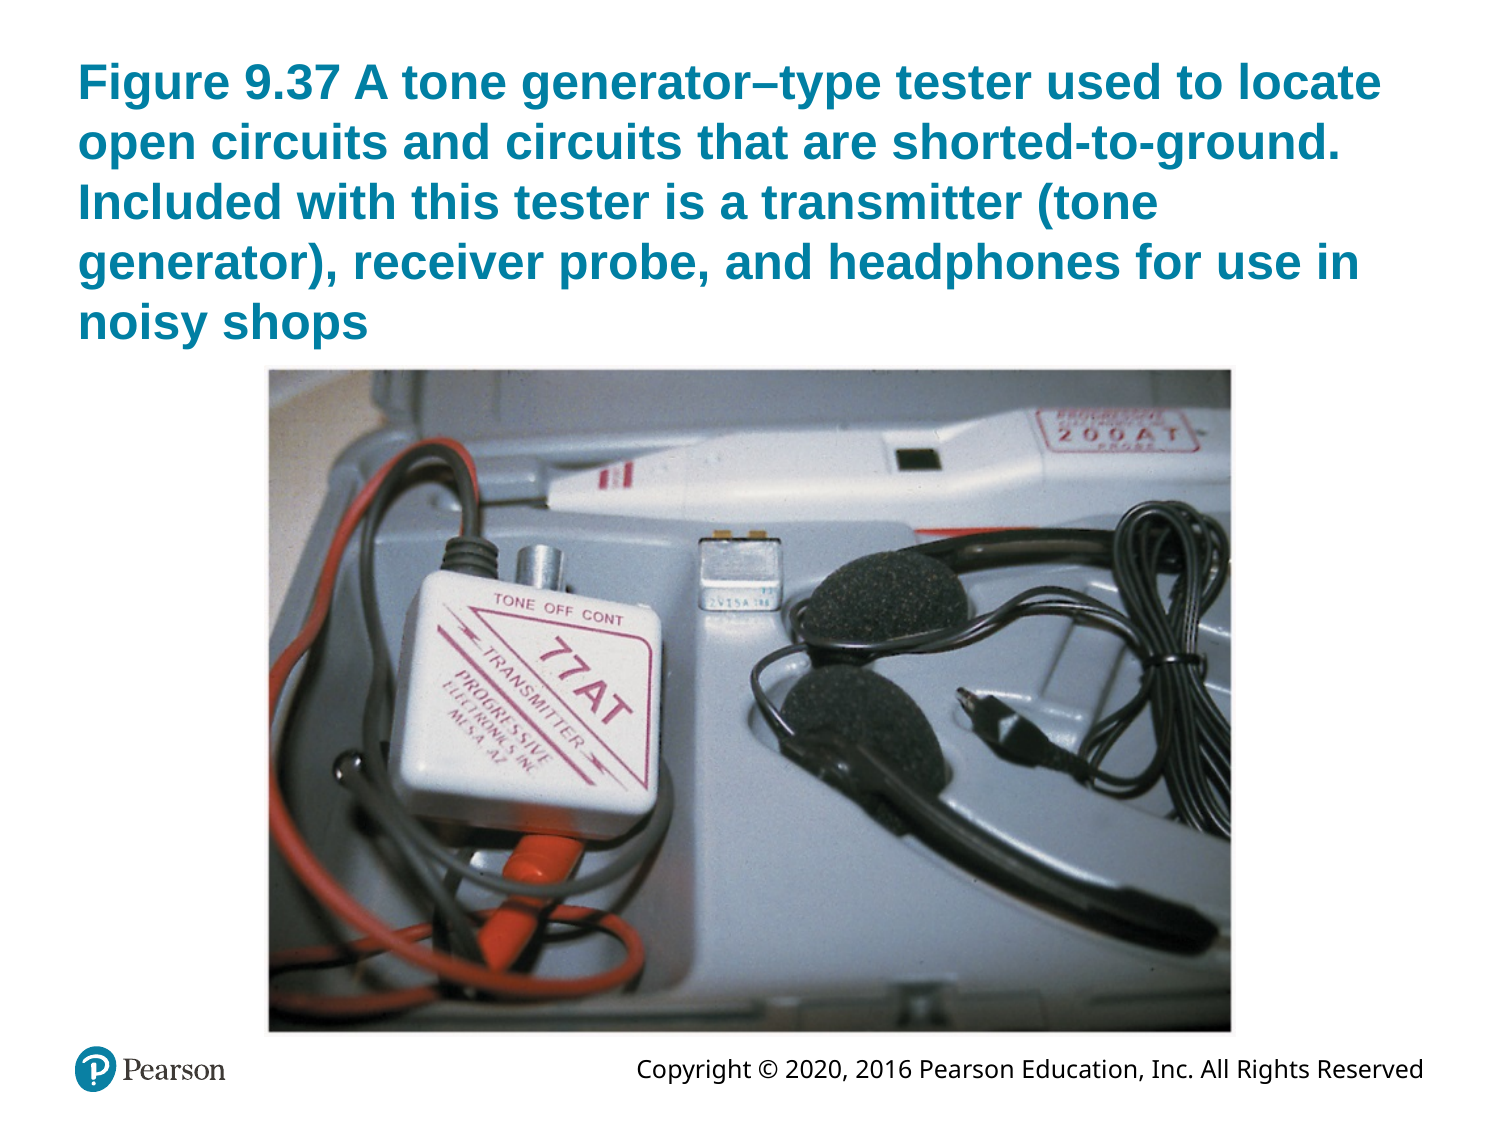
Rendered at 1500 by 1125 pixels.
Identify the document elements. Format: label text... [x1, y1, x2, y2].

picture [264, 364, 1236, 1038]
title Figure 9.37 A tone generator–type tester used to locate open circuits and circuits that are shorted-to-ground. Included with this tester is a transmitter (tone generator), receiver probe, and headphones for use in noisy shops [77, 49, 1428, 350]
